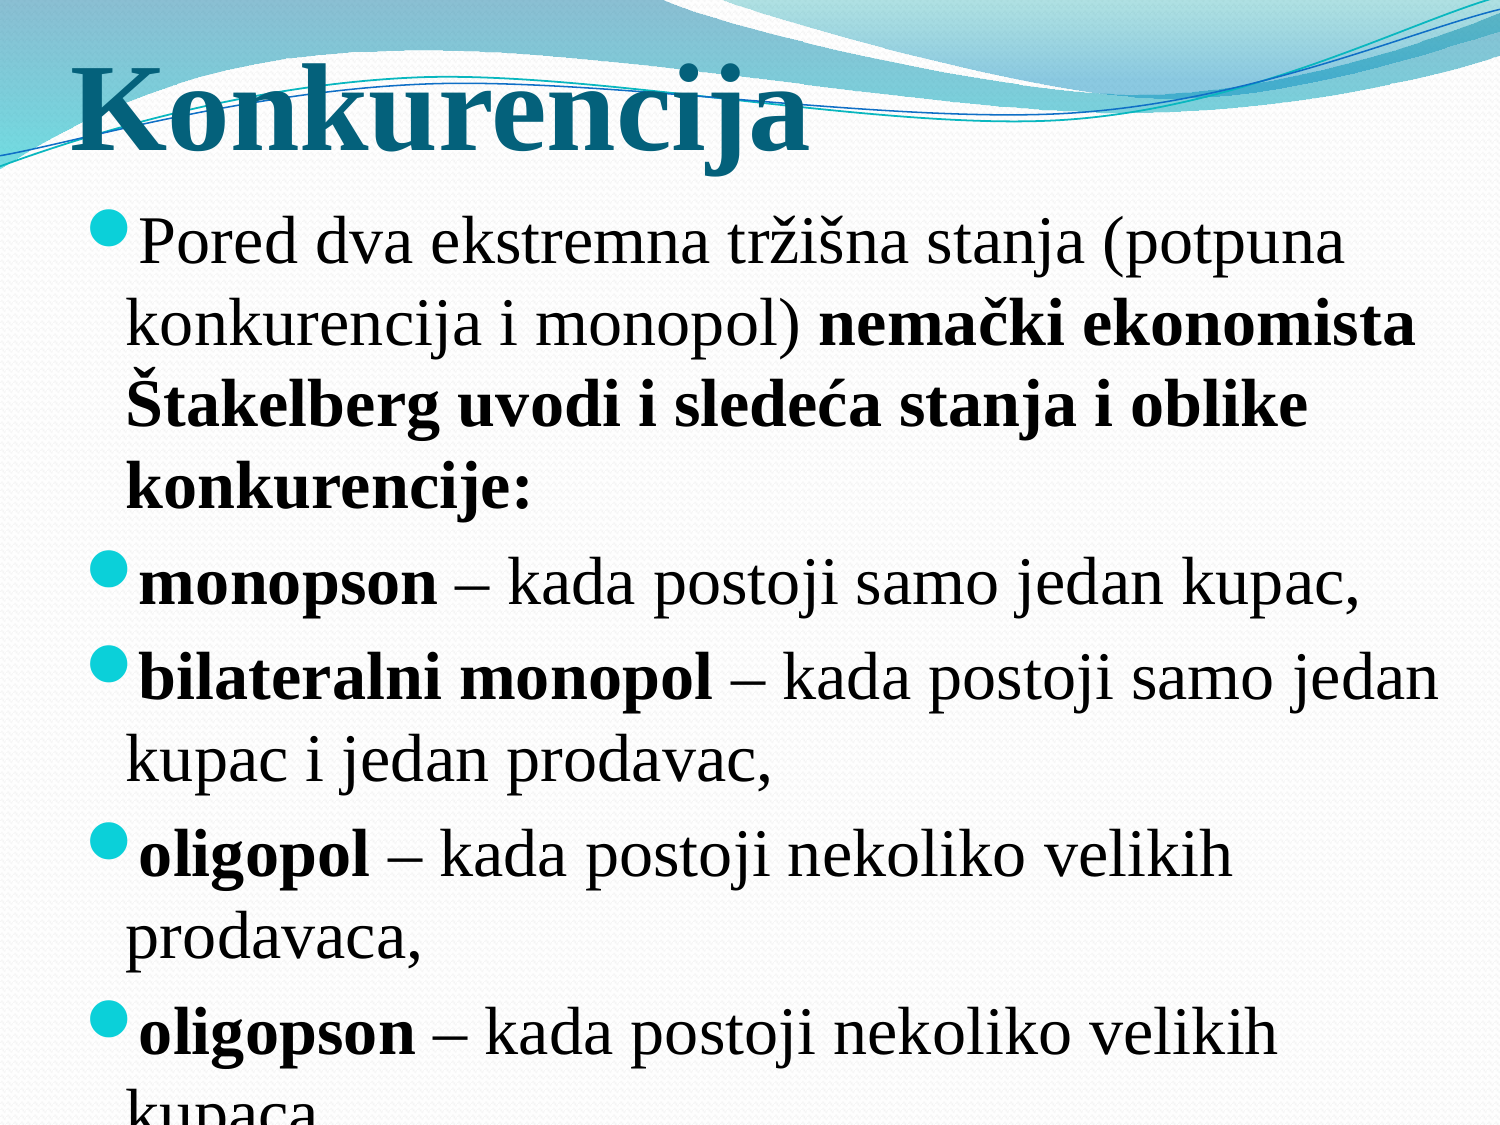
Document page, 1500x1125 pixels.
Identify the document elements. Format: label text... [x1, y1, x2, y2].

title Konkurencija [70, 46, 1421, 176]
list Pored dva ekstremna tržišna stanja (potpuna konkurencija i monopol) nemački ekonomista Štakelberg uvodi i sledeća stanja i oblike konkurencije: monopson – kada postoji samo jedan kupac, bilateralni monopol – kada postoji samo jedan kupac i jedan prodavac, oligopol – kada postoji nekoliko velikih prodavaca, oligopson – kada postoji nekoliko velikih kupaca. [70, 187, 1500, 1125]
